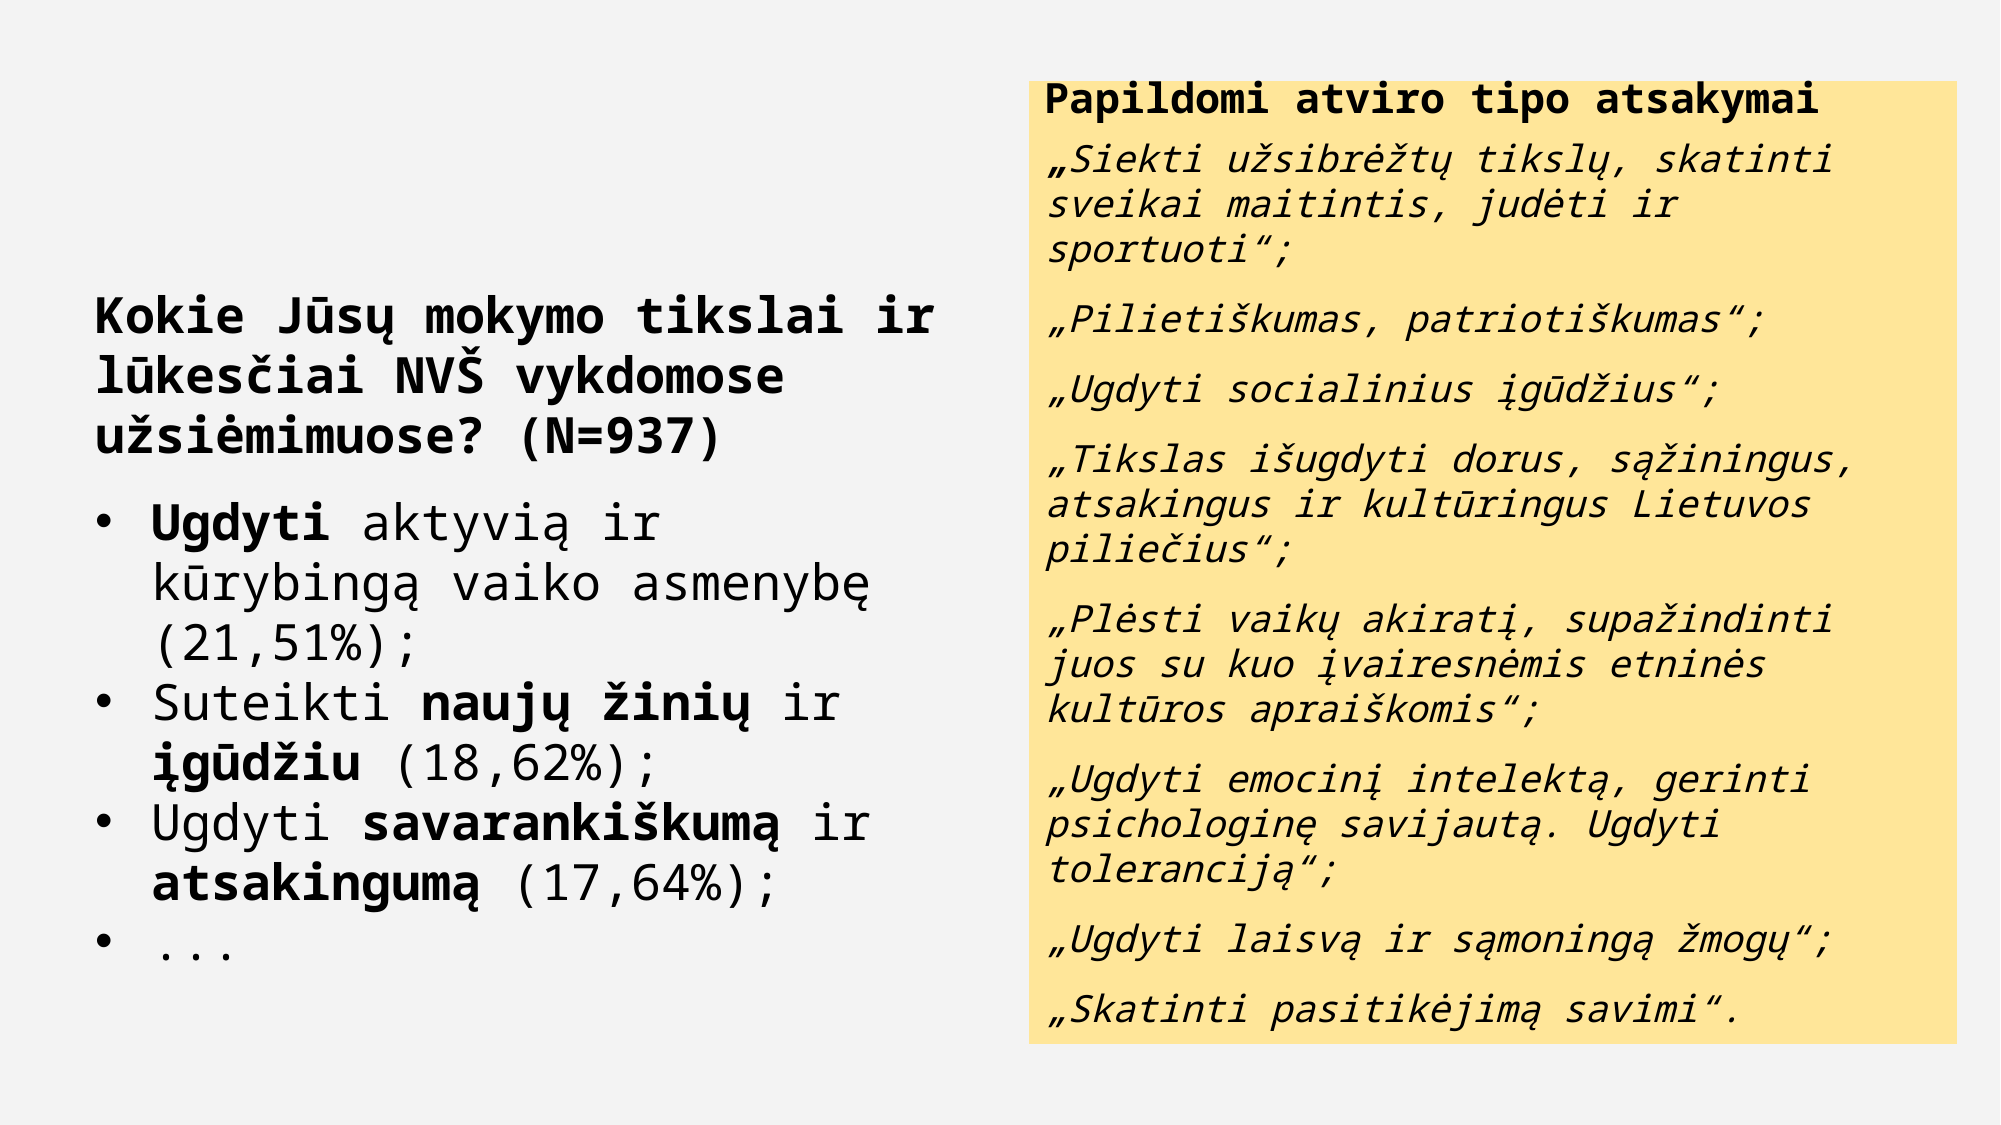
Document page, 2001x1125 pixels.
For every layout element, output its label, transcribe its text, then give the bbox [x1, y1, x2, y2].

text_box Kokie Jūsų mokymo tikslai ir lūkesčiai NVŠ vykdomose užsiėmimuose? (N=937) Ugdyti aktyvią ir kūrybingą vaiko asmenybę (21,51%); Suteikti naujų žinių ir įgūdžiu (18,62%); Ugdyti savarankiškumą ir atsakingumą (17,64%); ... [80, 275, 970, 979]
text_box Papildomi atviro tipo atsakymai „Siekti užsibrėžtų tikslų, skatinti sveikai maitintis, judėti ir sportuoti“; „Pilietiškumas, patriotiškumas“; „Ugdyti socialinius įgūdžius“; „Tikslas išugdyti dorus, sąžiningus, atsakingus ir kultūringus Lietuvos piliečius“; „Plėsti vaikų akiratį, supažindinti juos su kuo įvairesnėmis etninės kultūros apraiškomis“; „Ugdyti emocinį intelektą, gerinti psichologinę savijautą. Ugdyti toleranciją“; „Ugdyti laisvą ir sąmoningą žmogų“; „Skatinti pasitikėjimą savimi“. [1029, 81, 1957, 1044]
